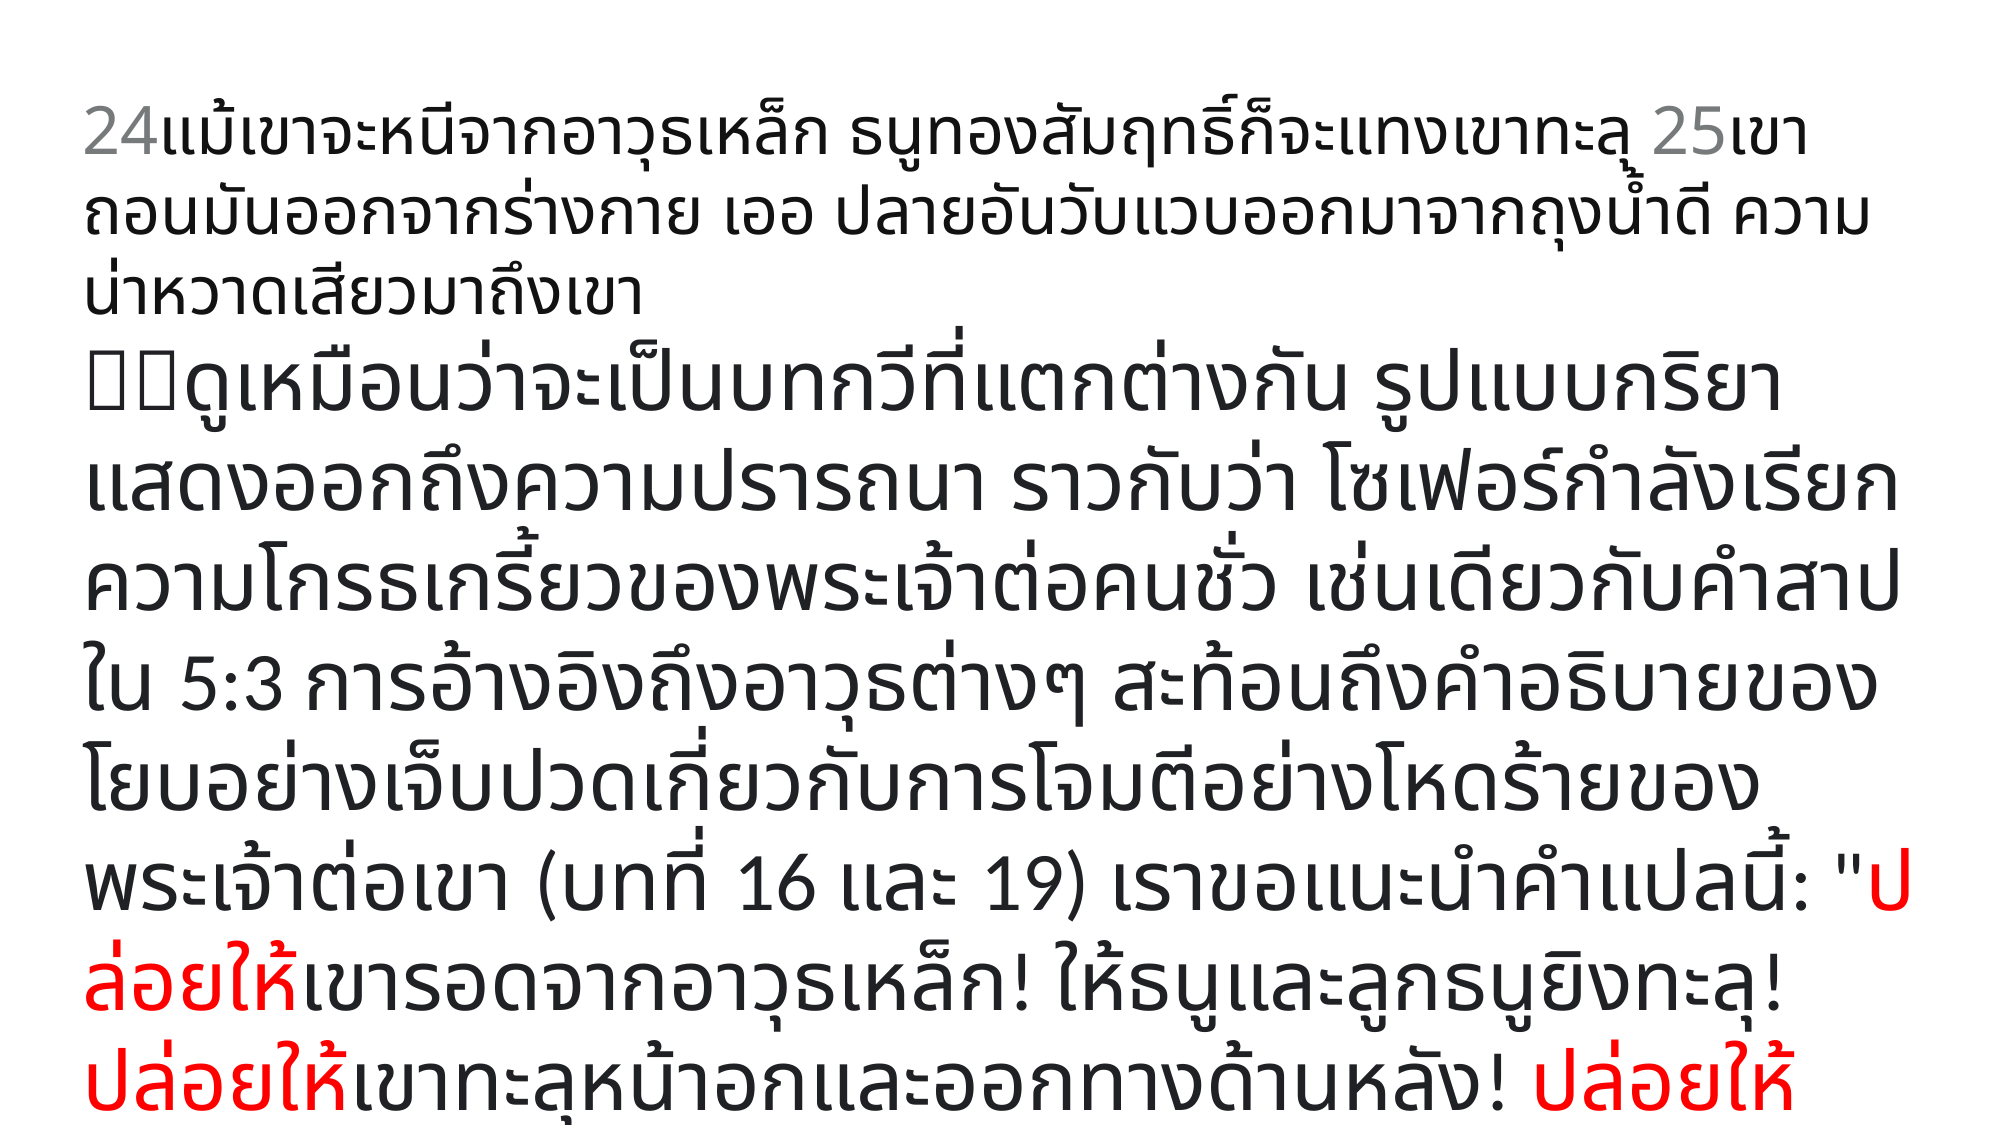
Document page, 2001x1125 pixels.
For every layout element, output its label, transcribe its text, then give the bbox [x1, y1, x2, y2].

text_box 24แม้เขาจะหนีจากอาวุธเหล็ก ธนูทองสัมฤทธิ์ก็จะแทงเขาทะลุ 25เขาถอนมันออกจากร่างกาย เออ ปลายอันวับแวบออกมาจากถุงน้ำดี ความน่าหวาดเสียวมาถึงเขา ดูเหมือนว่าจะเป็นบทกวีที่แตกต่างกัน รูปแบบกริยาแสดงออกถึงความปรารถนา ราวกับว่า โซเฟอร์กำลังเรียกความโกรธเกรี้ยวของพระเจ้าต่อคนชั่ว เช่นเดียวกับคำสาปใน 5:3 การอ้างอิงถึงอาวุธต่างๆ สะท้อนถึงคำอธิบายของโยบอย่างเจ็บปวดเกี่ยวกับการโจมตีอย่างโหดร้ายของพระเจ้าต่อเขา (บทที่ 16 และ 19) เราขอแนะนำคำแปลนี้: "ปล่อยให้เขารอดจากอาวุธเหล็ก! ให้ธนูและลูกธนูยิงทะลุ! ปล่อยให้เขาทะลุหน้าอกและออกทางด้านหลัง! ปล่อยให้หอกแทงทะลุถุงน้ำดีของเขา!" [67, 80, 1933, 1125]
